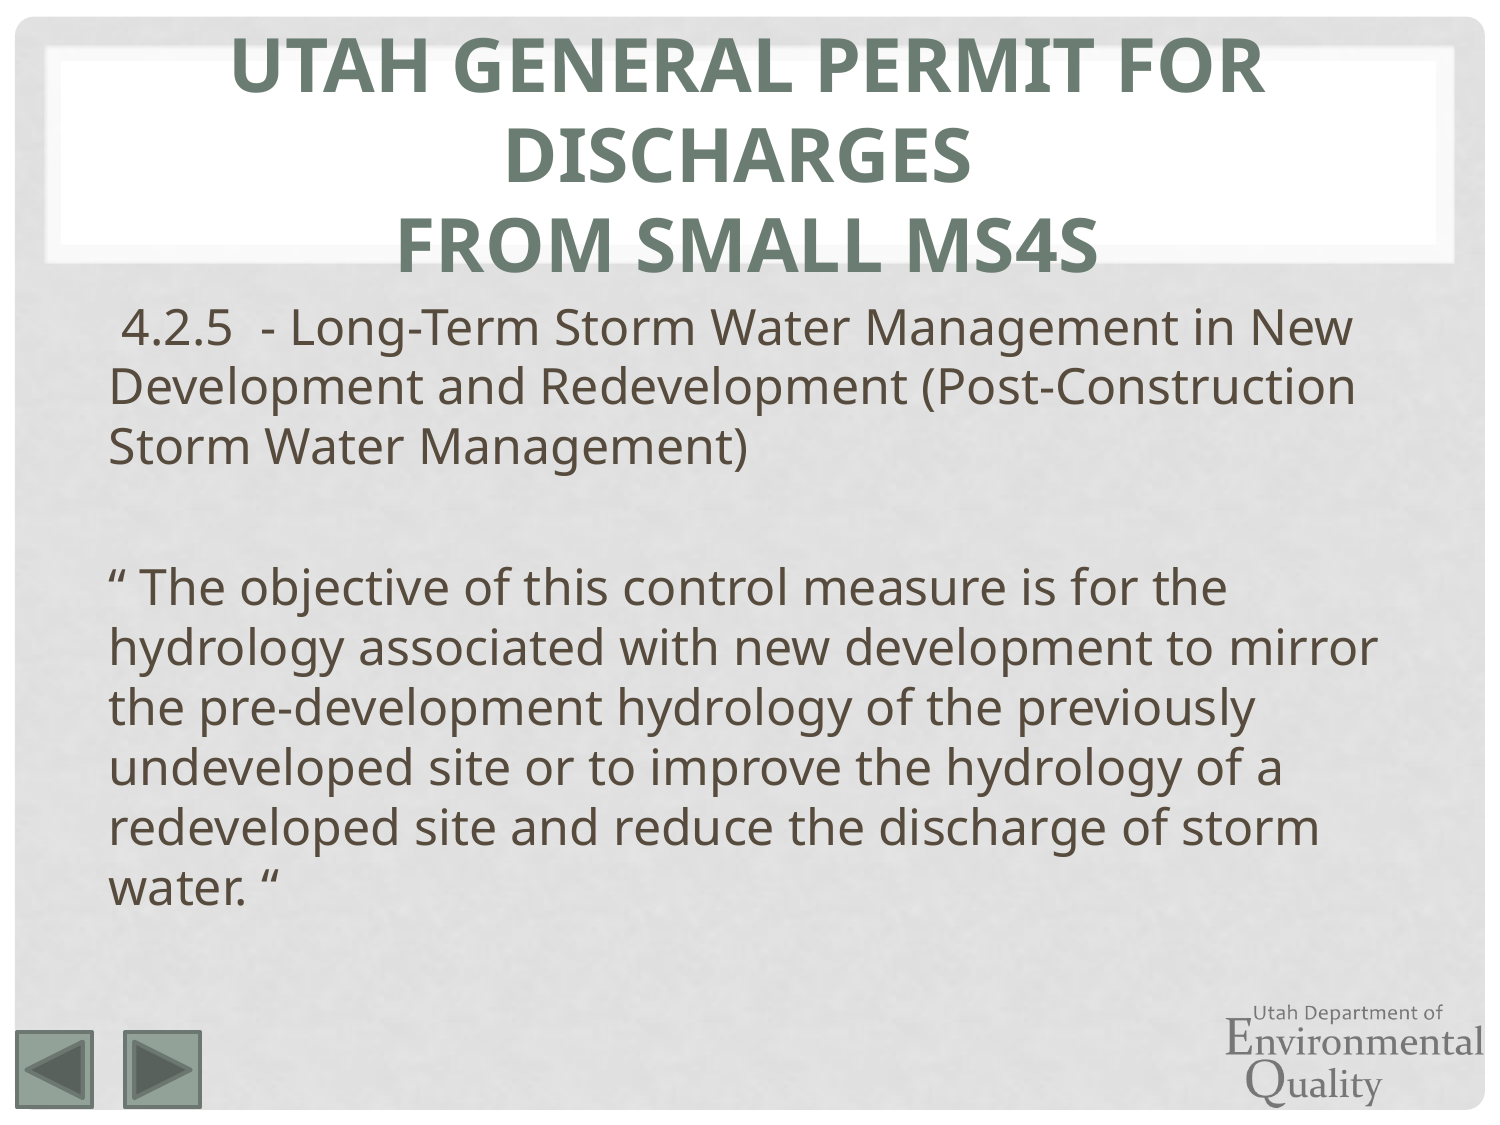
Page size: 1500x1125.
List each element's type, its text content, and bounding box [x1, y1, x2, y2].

picture [1224, 1003, 1485, 1109]
list 4.2.5 - Long-Term Storm Water Management in New Development and Redevelopment (Post-Construction Storm Water Management) “ The objective of this control measure is for the hydrology associated with new development to mirror the pre-development hydrology of the previously undeveloped site or to improve the hydrology of a redeveloped site and reduce the discharge of storm water. “ [75, 287, 1425, 1005]
text_box [15, 1030, 94, 1109]
title Utah General Permit for Discharges from Small MS4s [69, 66, 1425, 238]
text_box [123, 1030, 202, 1109]
